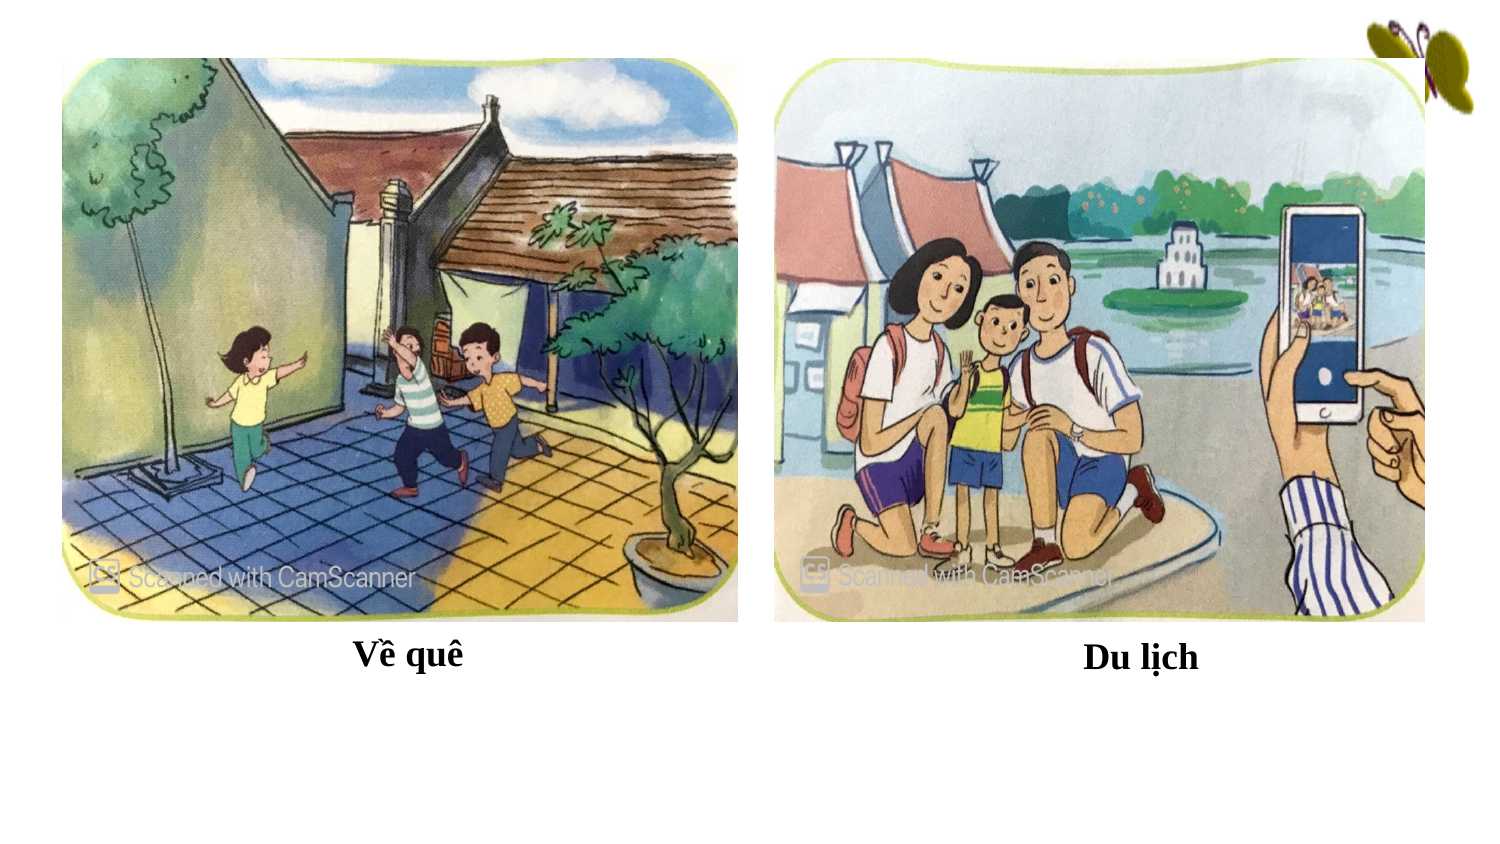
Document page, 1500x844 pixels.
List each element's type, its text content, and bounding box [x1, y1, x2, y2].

picture [774, 0, 1486, 622]
text_box Về quê [337, 629, 519, 682]
text_box Du lịch [1068, 629, 1232, 685]
picture [62, 58, 738, 622]
